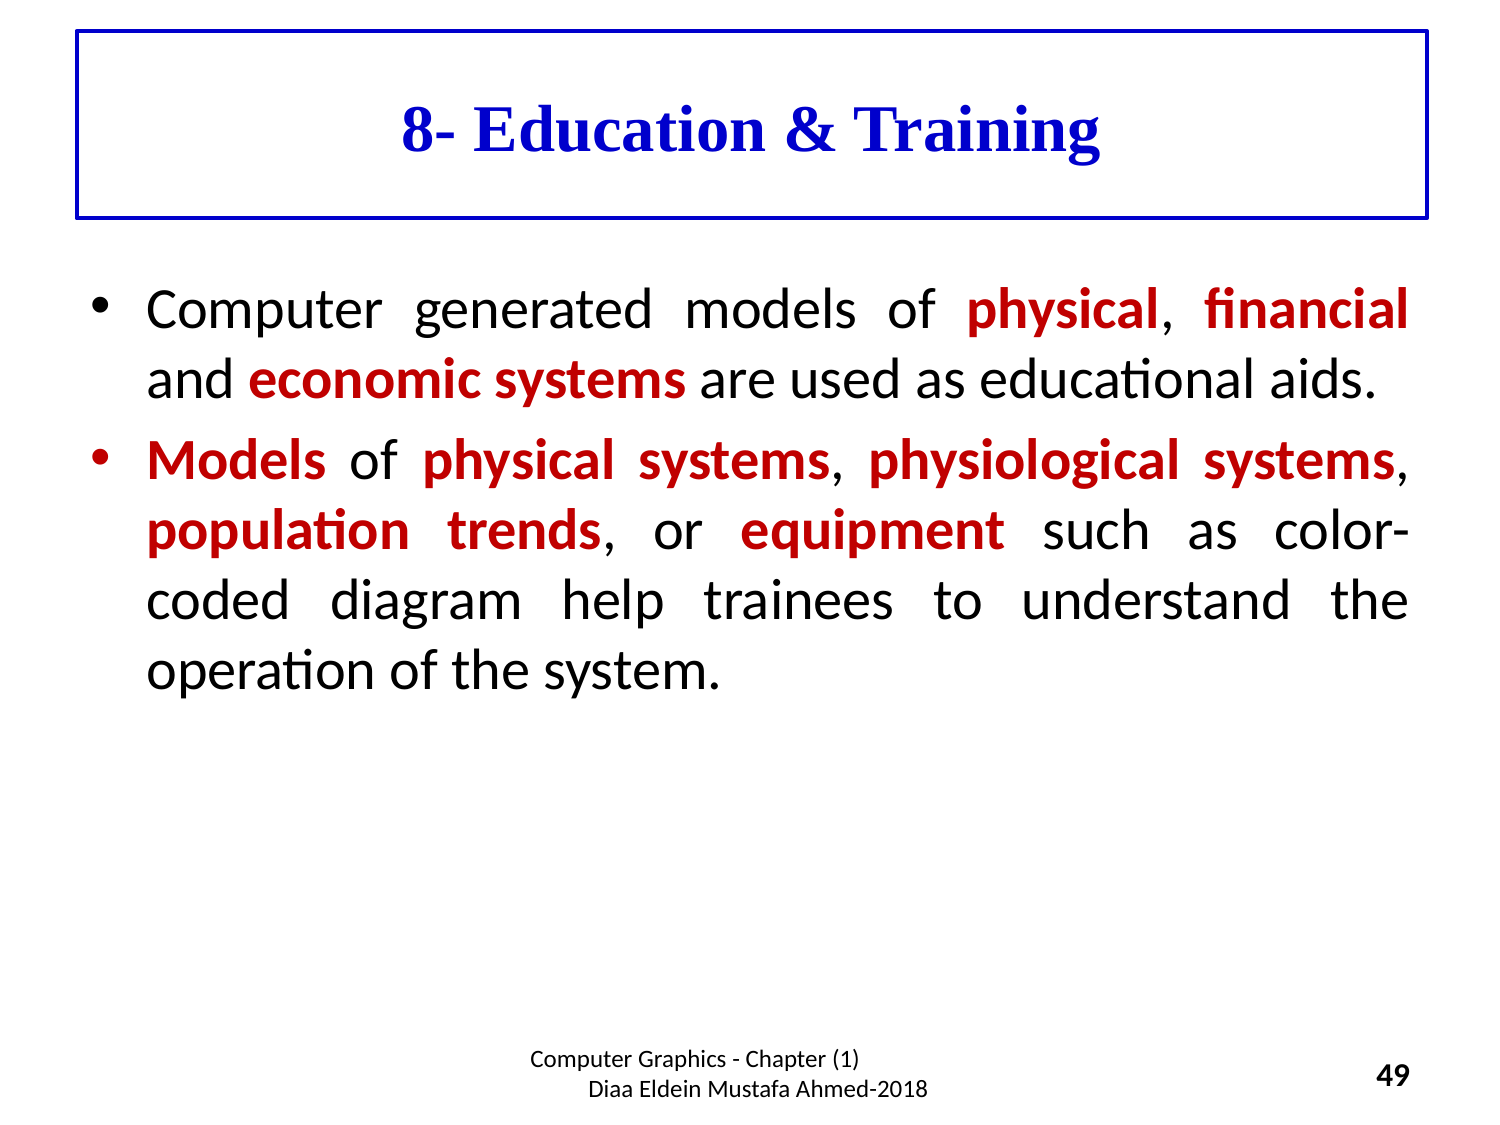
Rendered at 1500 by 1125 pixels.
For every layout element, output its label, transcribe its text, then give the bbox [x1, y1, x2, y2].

title 8- Education & Training [76, 30, 1427, 219]
footer Computer Graphics - Chapter (1) Diaa Eldein Mustafa Ahmed-2018 [512, 1042, 988, 1103]
slide_number 49 [1074, 1042, 1425, 1103]
list Computer generated models of physical, financial and economic systems are used as educational aids. Models of physical systems, physiological systems, population trends, or equipment such as color-coded diagram help trainees to understand the operation of the system. [75, 262, 1425, 1005]
